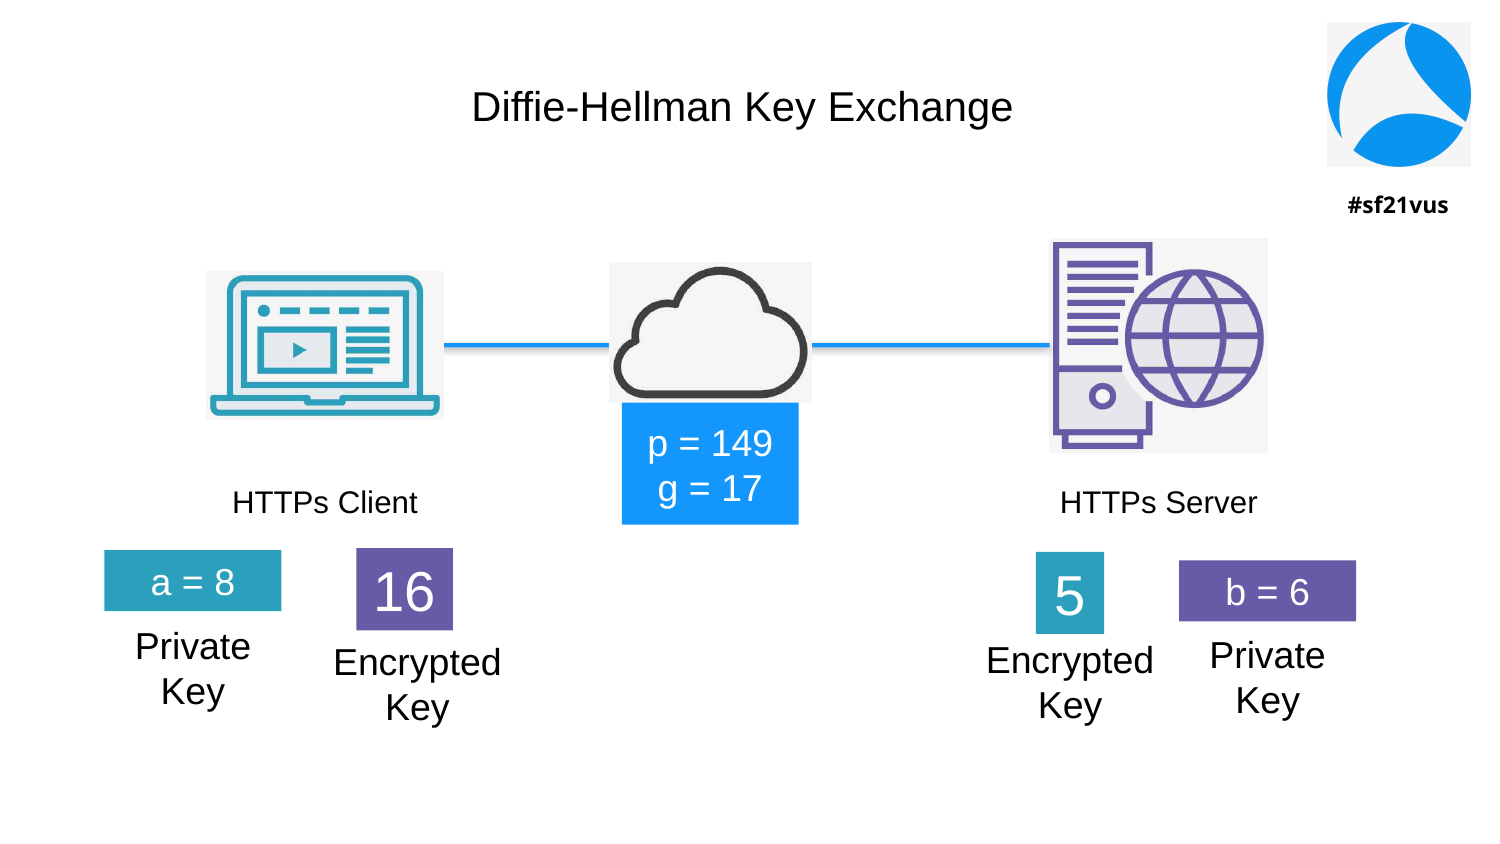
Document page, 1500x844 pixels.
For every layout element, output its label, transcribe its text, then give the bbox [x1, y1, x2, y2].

picture [1327, 22, 1471, 167]
text_box a = 8 [104, 550, 282, 612]
text_box Encrypted Key [960, 650, 1180, 712]
text_box [171, 220, 1306, 468]
text_box 16 [356, 548, 453, 631]
text_box b = 6 [1179, 560, 1357, 622]
text_box HTTPs Client [160, 475, 490, 528]
text_box HTTPs Server [994, 475, 1324, 528]
text_box Private Key [1179, 645, 1357, 707]
title Diffie-Hellman Key Exchange [86, 72, 1414, 127]
picture [206, 270, 444, 420]
picture [608, 262, 812, 403]
picture [1049, 237, 1268, 453]
text_box 5 [1035, 551, 1105, 634]
text_box Encrypted Key [308, 652, 527, 714]
text_box Private Key [104, 636, 282, 698]
text_box p = 149 g = 17 [621, 411, 799, 525]
